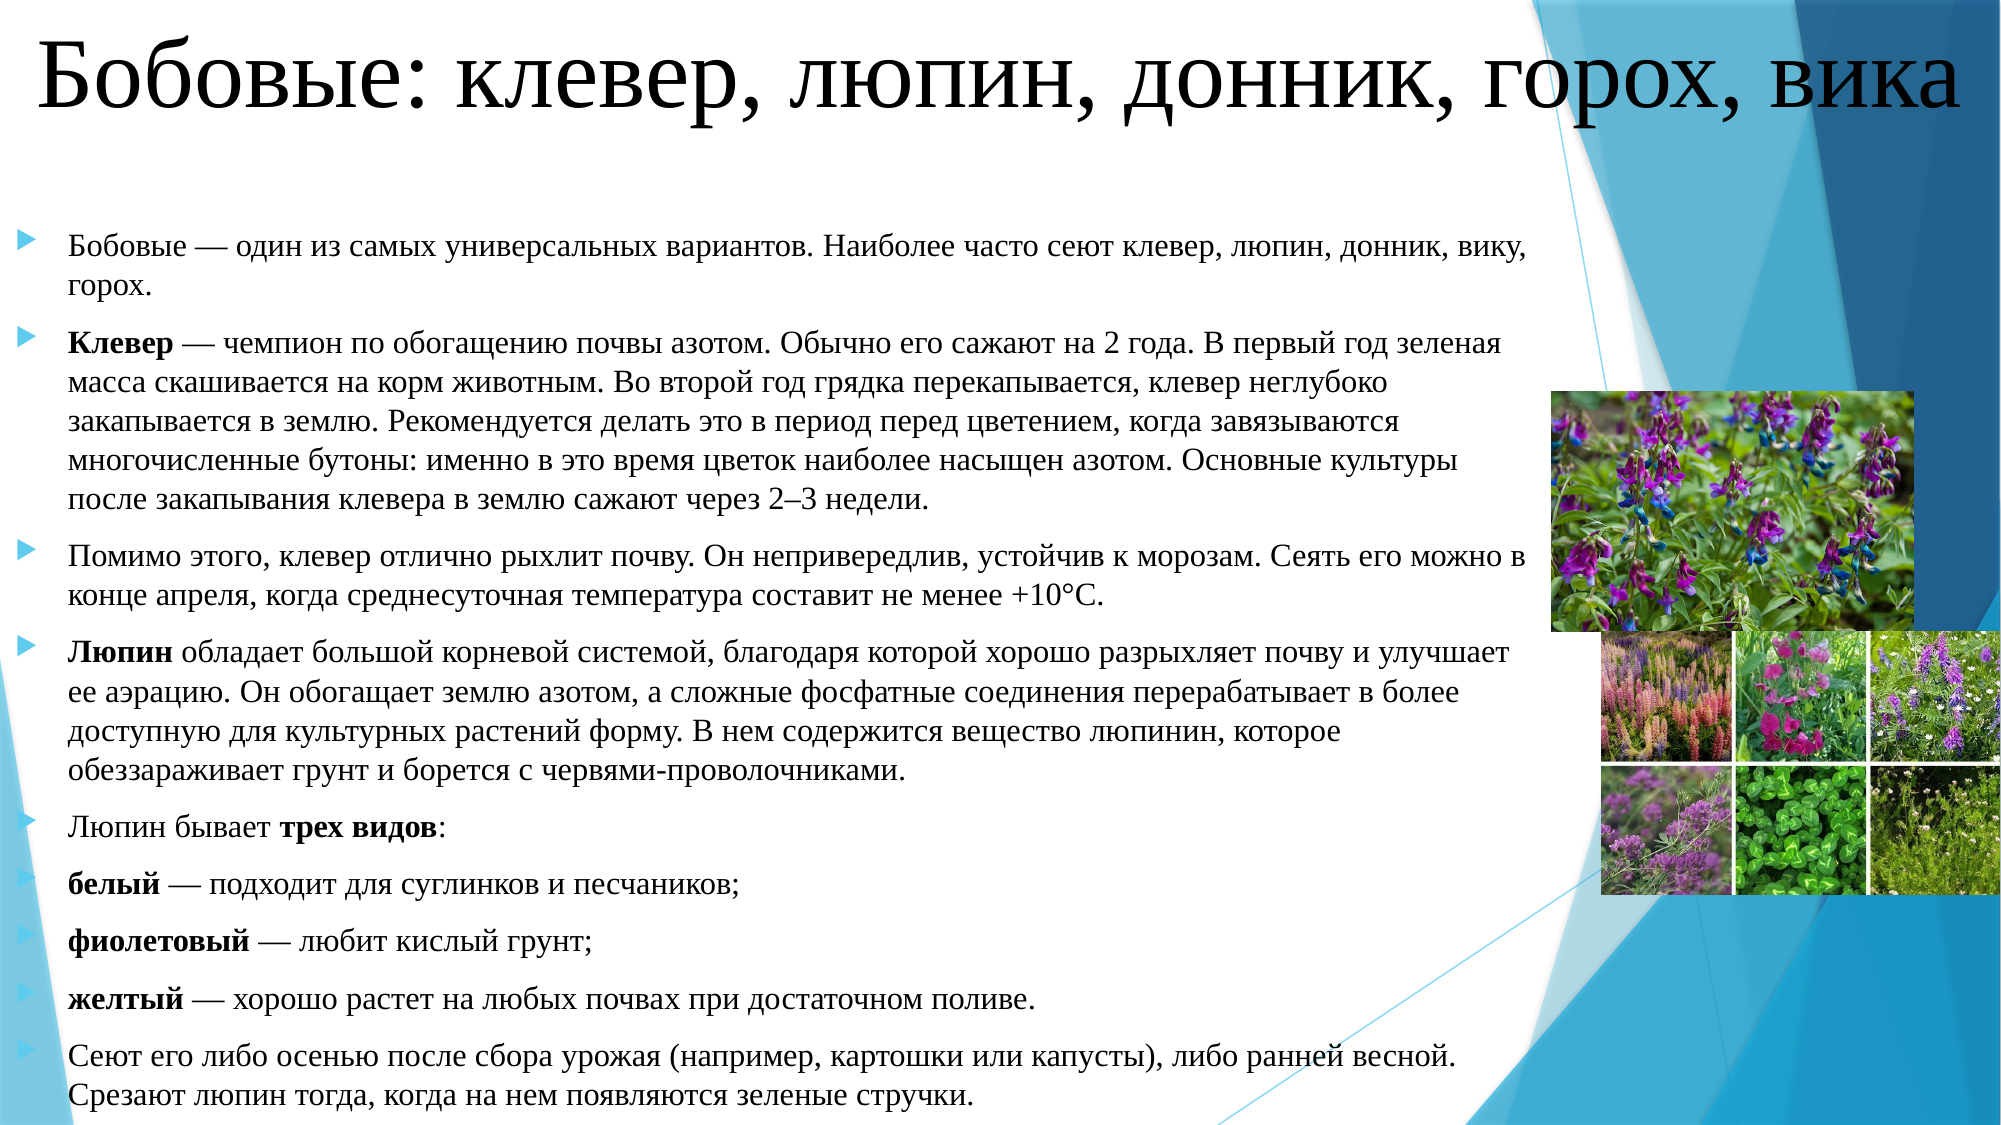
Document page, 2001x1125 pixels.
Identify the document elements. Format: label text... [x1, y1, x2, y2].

list Бобовые — один из самых универсальных вариантов. Наиболее часто сеют клевер, люпин, донник, вику, горох. Клевер — чемпион по обогащению почвы азотом. Обычно его сажают на 2 года. В первый год зеленая масса скашивается на корм животным. Во второй год грядка перекапывается, клевер неглубоко закапывается в землю. Рекомендуется делать это в период перед цветением, когда завязываются многочисленные бутоны: именно в это время цветок наиболее насыщен азотом. Основные культуры после закапывания клевера в землю сажают через 2–3 недели. Помимо этого, клевер отлично рыхлит почву. Он непривередлив, устойчив к морозам. Сеять его можно в конце апреля, когда среднесуточная температура составит не менее +10°С. Люпин обладает большой корневой системой, благодаря которой хорошо разрыхляет почву и улучшает ее аэрацию. Он обогащает землю азотом, а сложные фосфатные соединения перерабатывает в более доступную для культурных растений форму. В нем содержится вещество люпинин, которое обеззараживает грунт и борется с червями-проволочниками. Люпин бывает трех видов: белый — подходит для суглинков и песчаников; фиолетовый — любит кислый грунт; желтый — хорошо растет на любых почвах при достаточном поливе. Сеют его либо осенью после сбора урожая (например, картошки или капусты), либо ранней весной. Срезают люпин тогда, когда на нем появляются зеленые стручки. [0, 216, 1552, 1125]
picture [1551, 390, 2000, 896]
title Бобовые: клевер, люпин, донник, горох, вика [0, 0, 2000, 217]
